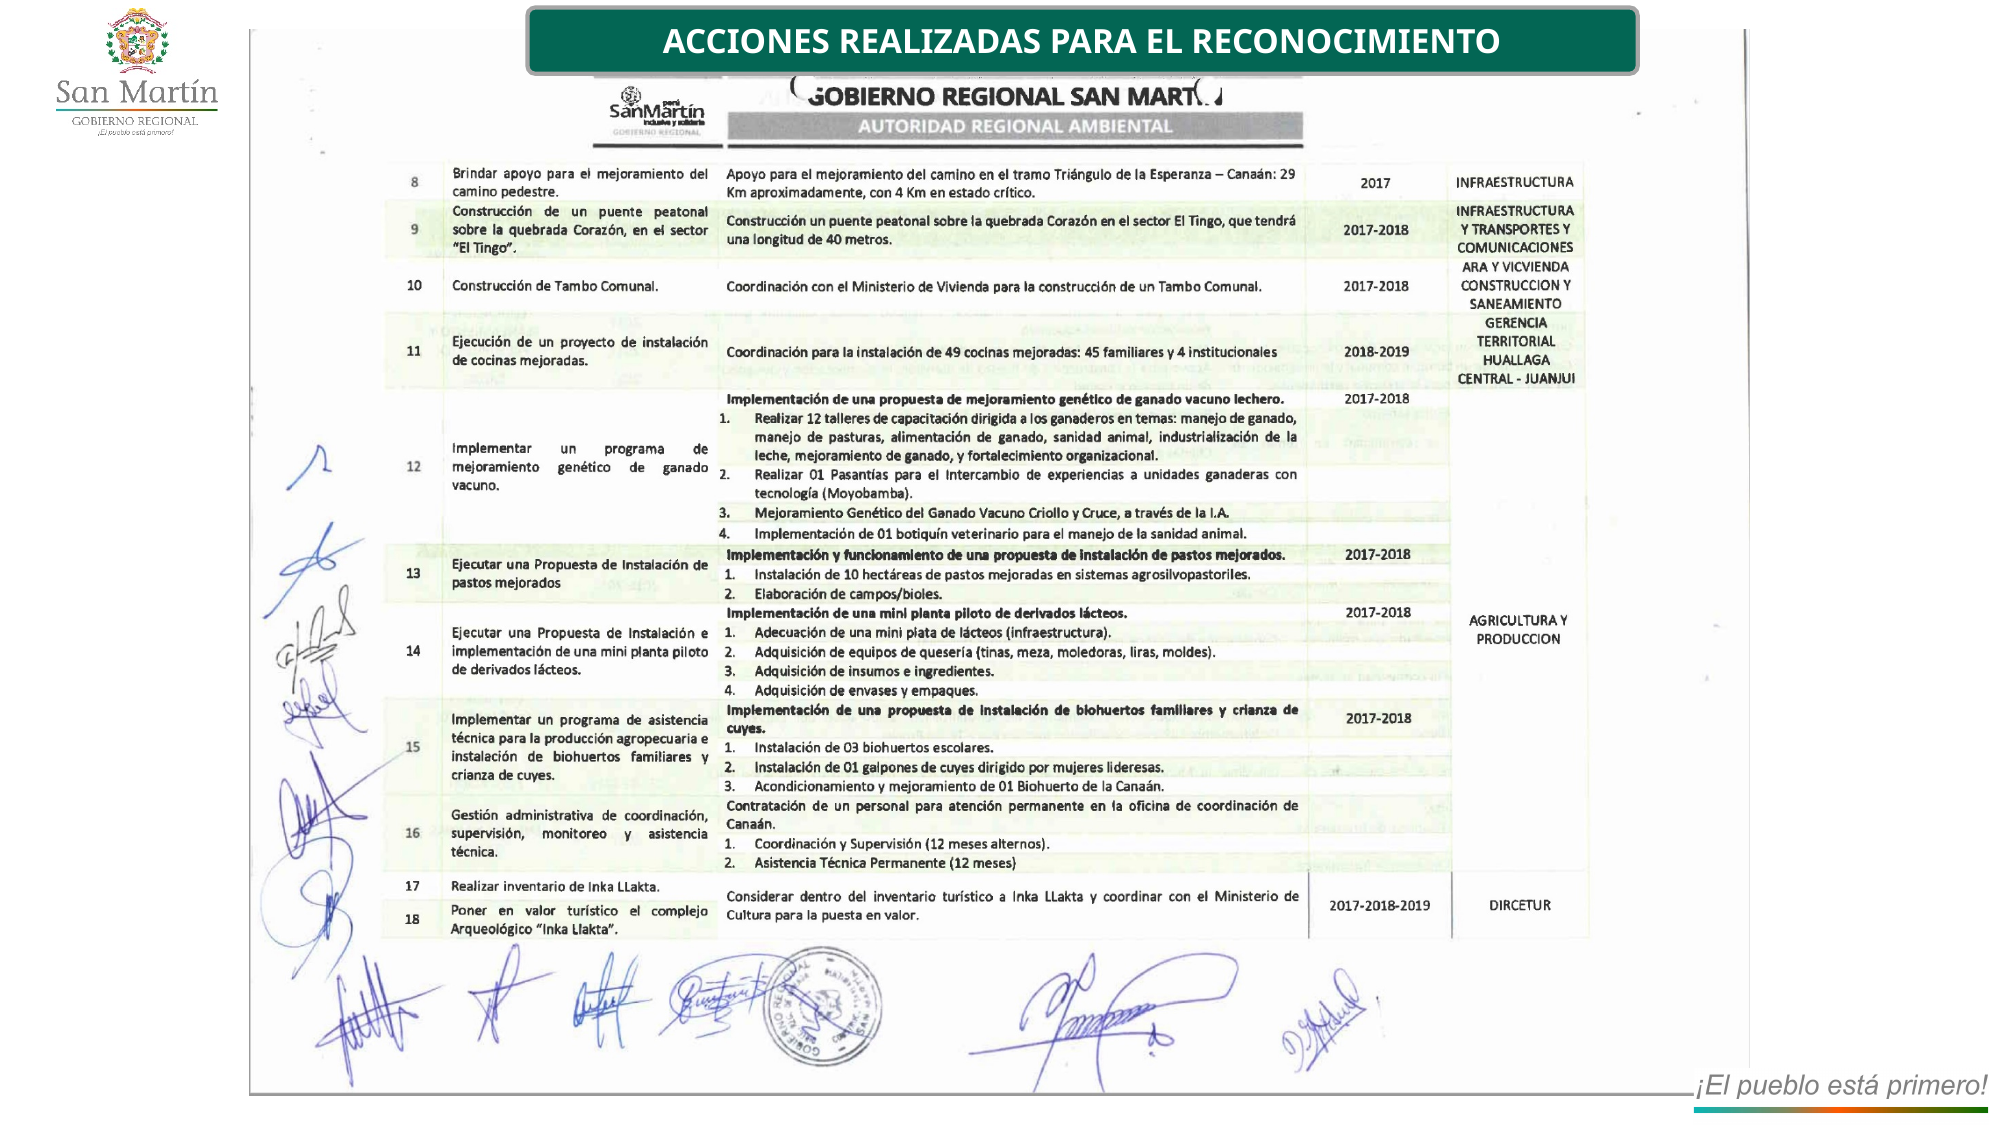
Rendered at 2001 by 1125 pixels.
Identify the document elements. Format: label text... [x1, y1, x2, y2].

picture [249, 29, 1750, 1096]
picture [56, 8, 218, 136]
text_box ACCIONES REALIZADAS PARA EL RECONOCIMIENTO [526, 6, 1639, 29]
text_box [1693, 1068, 1989, 1125]
